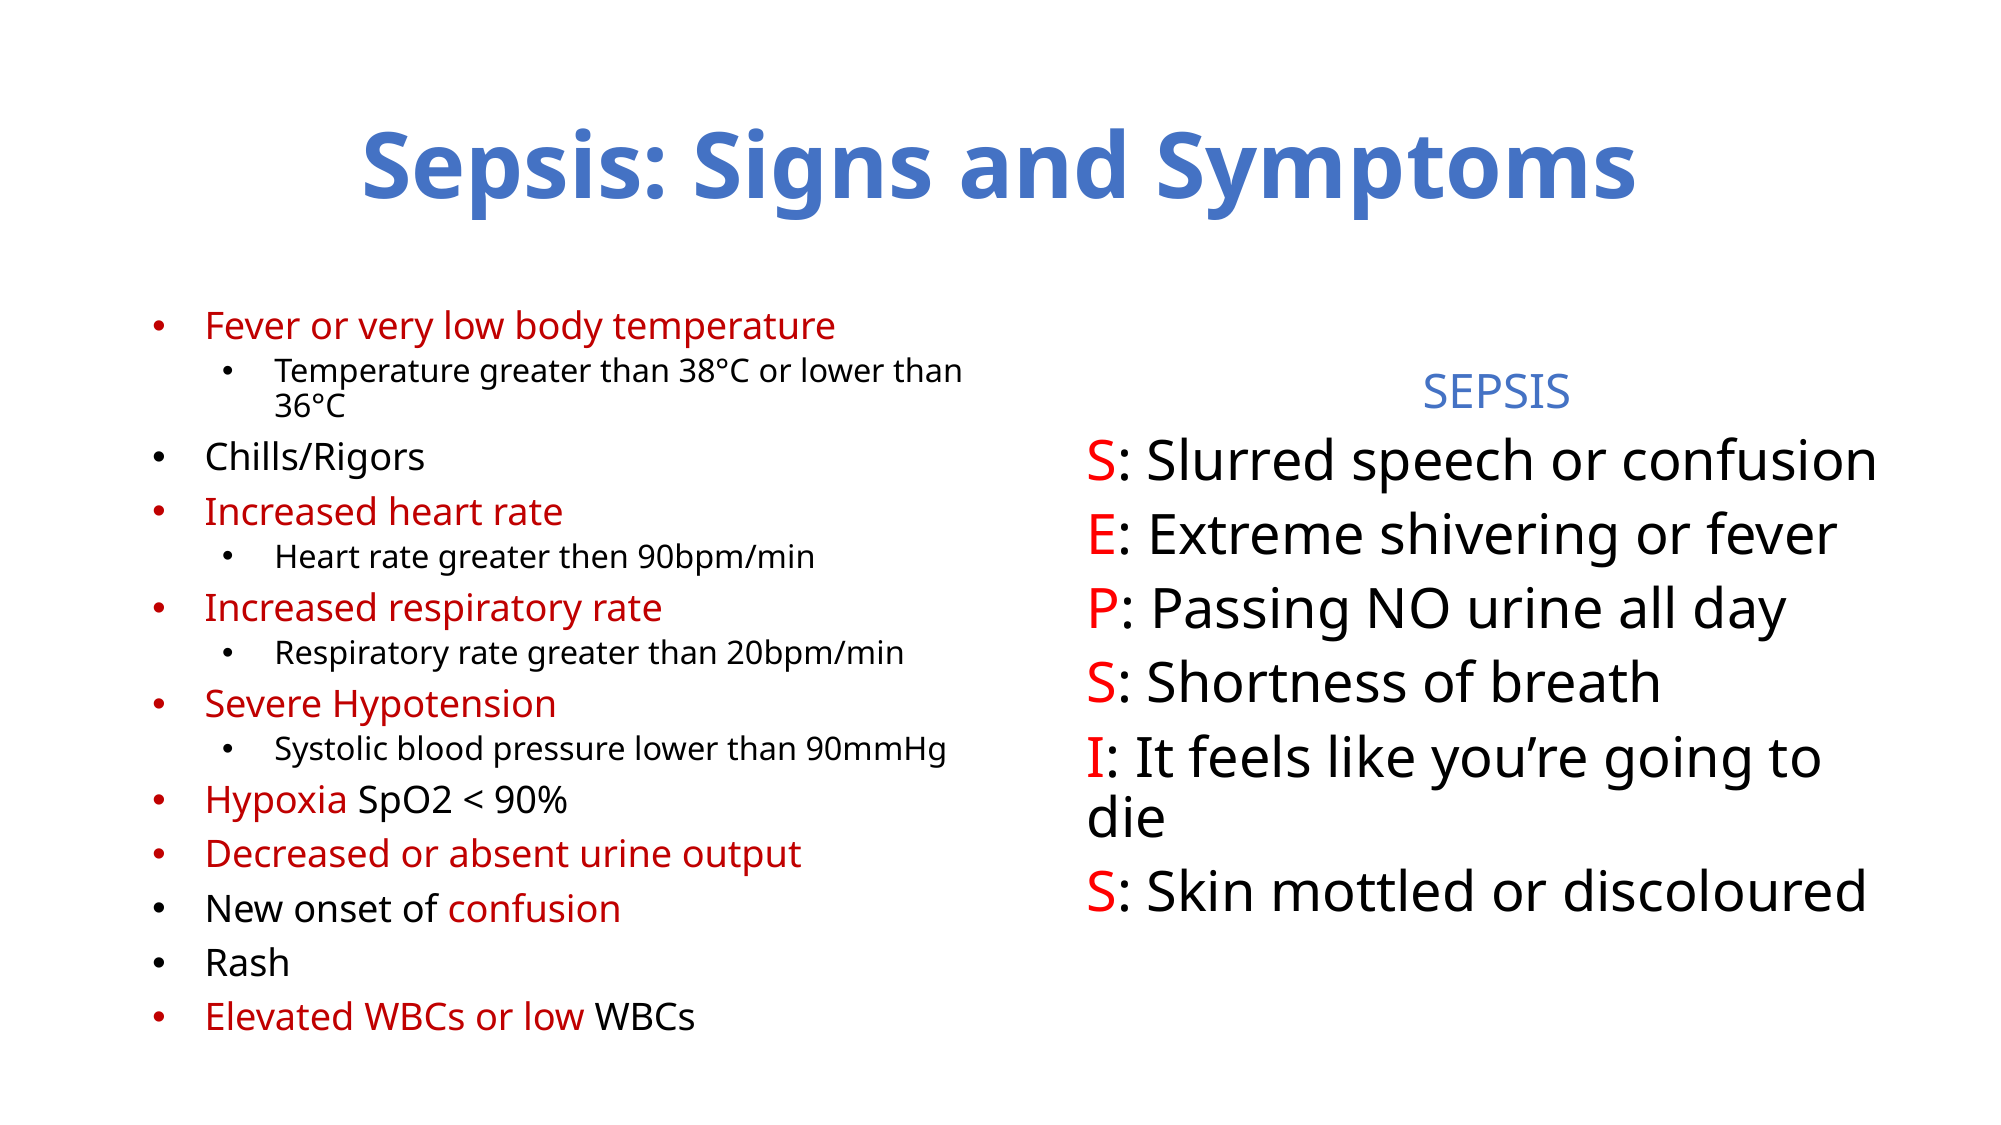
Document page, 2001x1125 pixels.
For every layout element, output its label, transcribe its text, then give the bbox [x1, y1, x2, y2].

list Fever or very low body temperature Temperature greater than 38°C or lower than 36°C Chills/Rigors Increased heart rate Heart rate greater then 90bpm/min Increased respiratory rate Respiratory rate greater than 20bpm/min Severe Hypotension Systolic blood pressure lower than 90mmHg Hypoxia SpO2 < 90% Decreased or absent urine output New onset of confusion Rash Elevated WBCs or low WBCs [137, 299, 1036, 1049]
title Sepsis: Signs and Symptoms [137, 59, 1863, 278]
list SEPSIS S: Slurred speech or confusion E: Extreme shivering or fever P: Passing NO urine all day S: Shortness of breath I: It feels like you’re going to die S: Skin mottled or discoloured [1071, 299, 1922, 1014]
